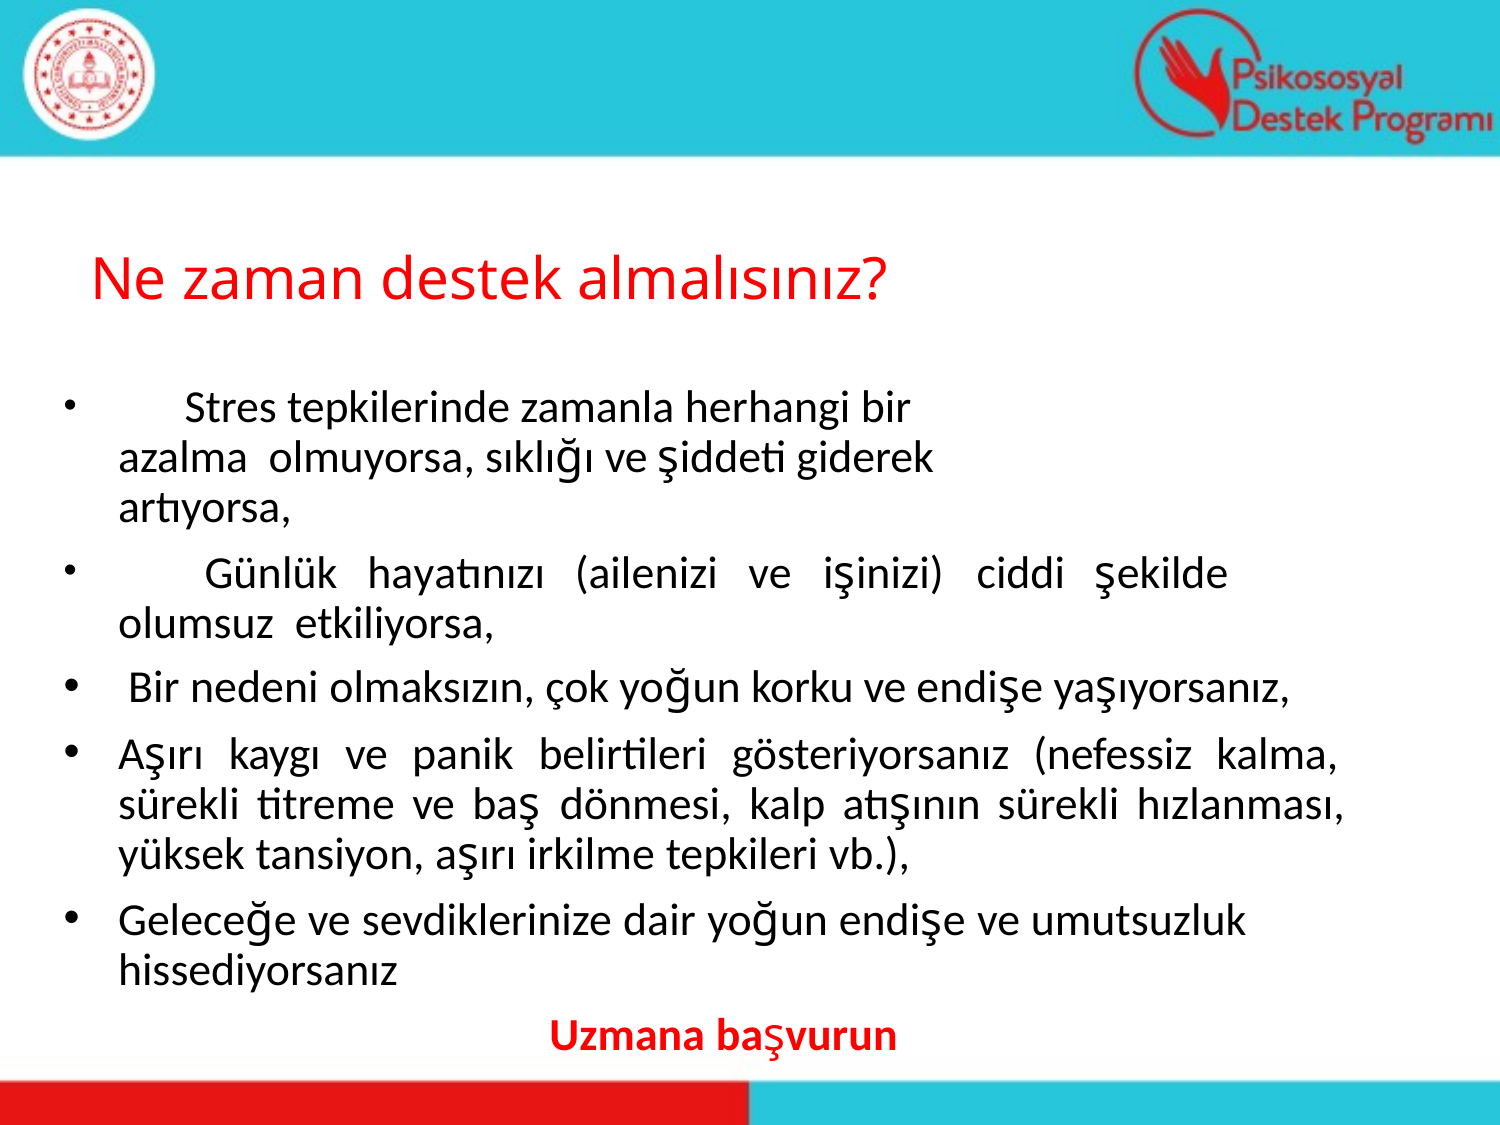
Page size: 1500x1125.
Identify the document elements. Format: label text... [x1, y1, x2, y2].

text_box Stres tepkilerinde zamanla herhangi bir azalma olmuyorsa, sıklığı ve şiddeti giderek artıyorsa, Günlük hayatınızı (ailenizi ve işinizi) ciddi şekilde olumsuz etkiliyorsa, Bir nedeni olmaksızın, çok yoğun korku ve endişe yaşıyorsanız, Aşırı kaygı ve panik belirtileri gösteriyorsanız (nefessiz kalma, sürekli titreme ve baş dönmesi, kalp atışının sürekli hızlanması, yüksek tansiyon, aşırı irkilme tepkileri vb.), Geleceğe ve sevdiklerinize dair yoğun endişe ve umutsuzluk hissediyorsanız Uzmana başvurun [61, 373, 1364, 1060]
picture [0, 0, 1500, 1125]
title Ne zaman destek almalısınız? [87, 239, 1038, 373]
